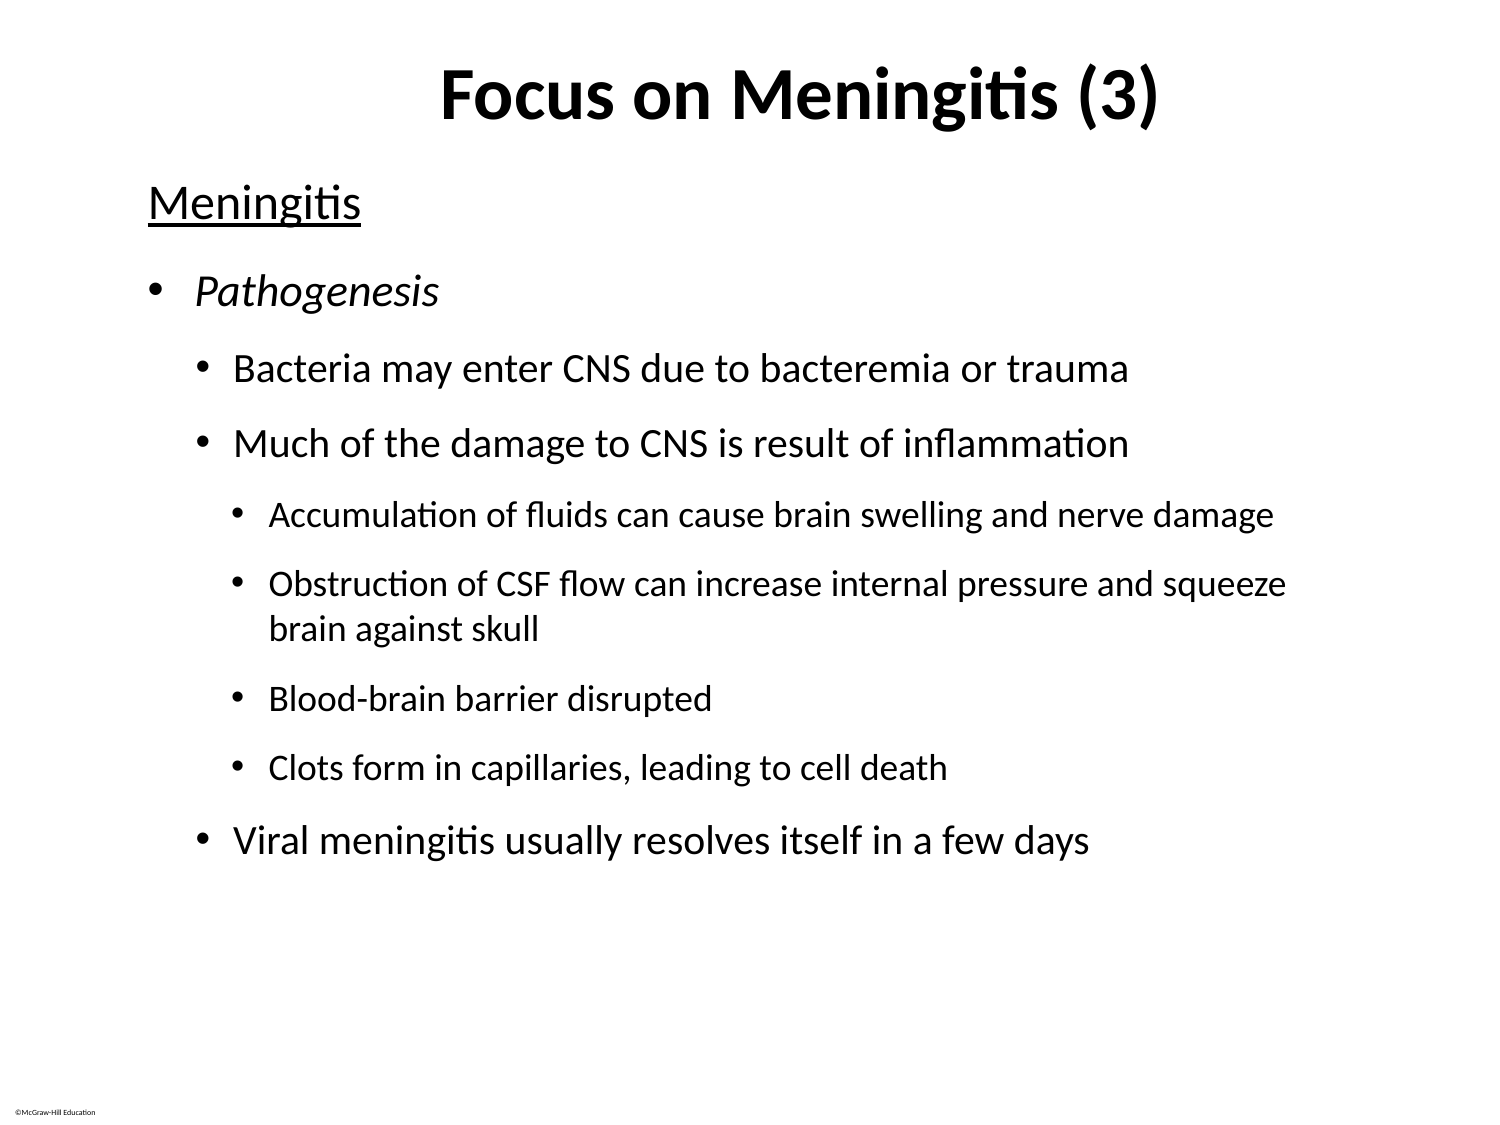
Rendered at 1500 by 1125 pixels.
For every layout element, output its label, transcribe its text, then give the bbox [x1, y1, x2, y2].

list Meningitis Pathogenesis Bacteria may enter CNS due to bacteremia or trauma Much of the damage to CNS is result of inflammation Accumulation of fluids can cause brain swelling and nerve damage Obstruction of CSF flow can increase internal pressure and squeeze brain against skull Blood-brain barrier disrupted Clots form in capillaries, leading to cell death Viral meningitis usually resolves itself in a few days [132, 162, 1365, 900]
title Focus on Meningitis (3) [237, 37, 1365, 138]
